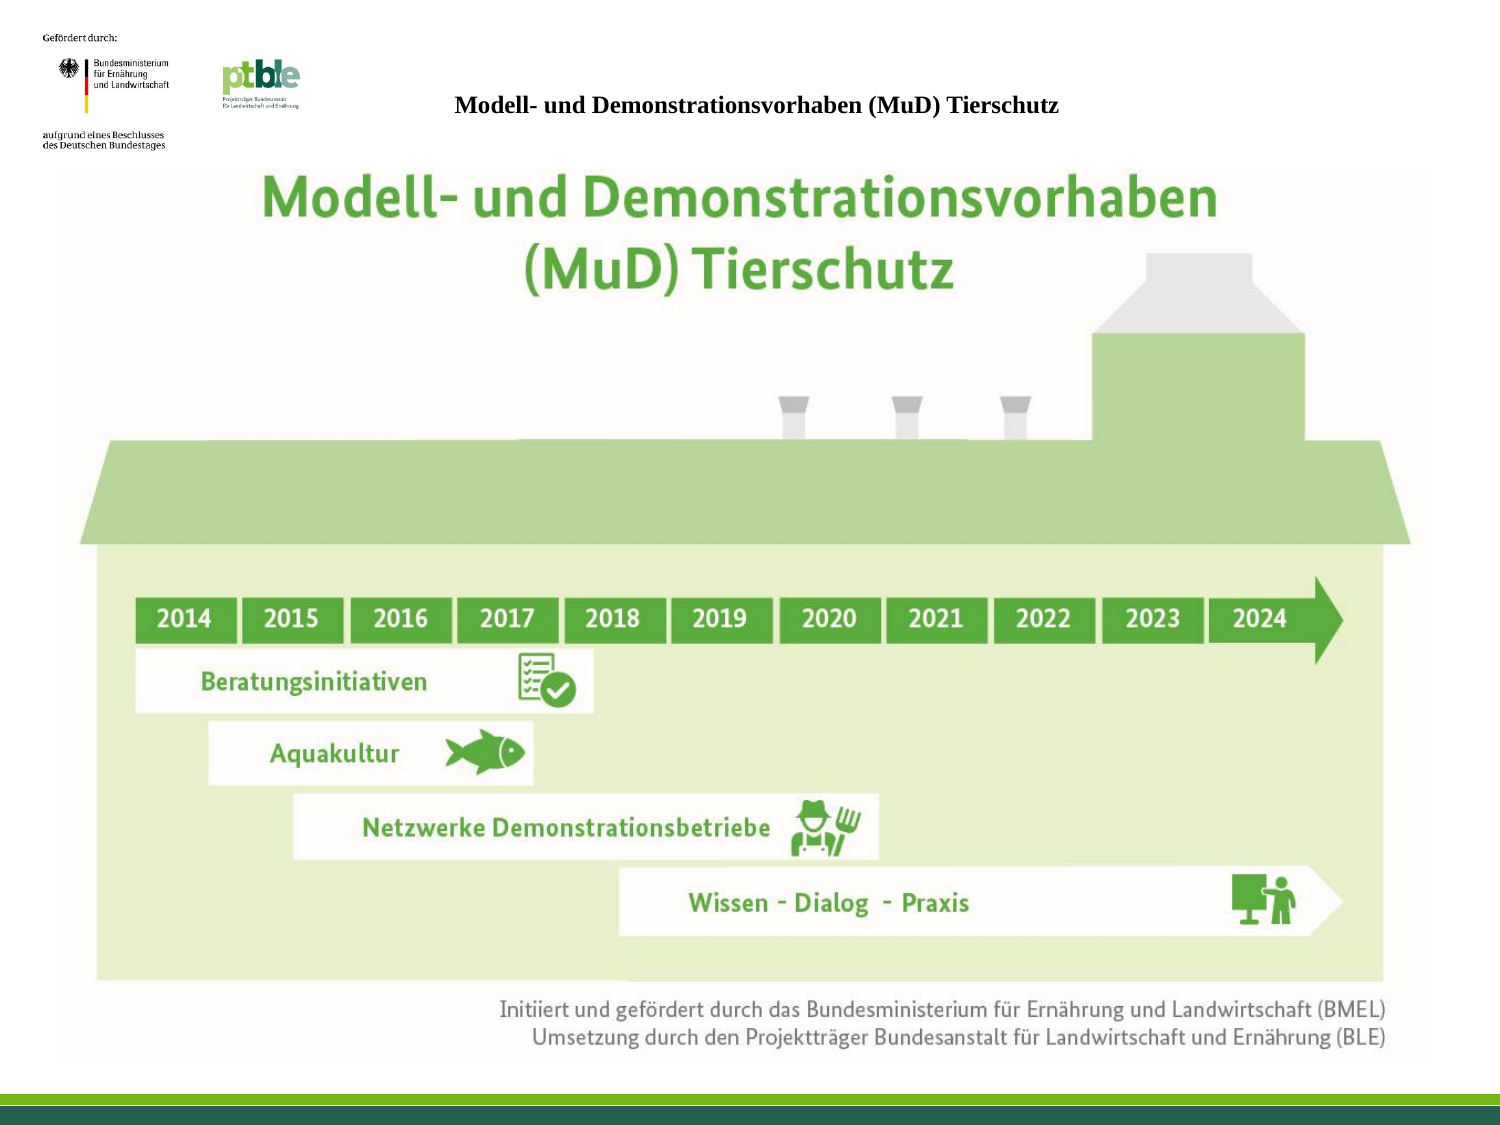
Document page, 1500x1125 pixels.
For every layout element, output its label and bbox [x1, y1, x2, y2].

picture [17, 16, 331, 166]
list [52, 168, 1436, 1068]
